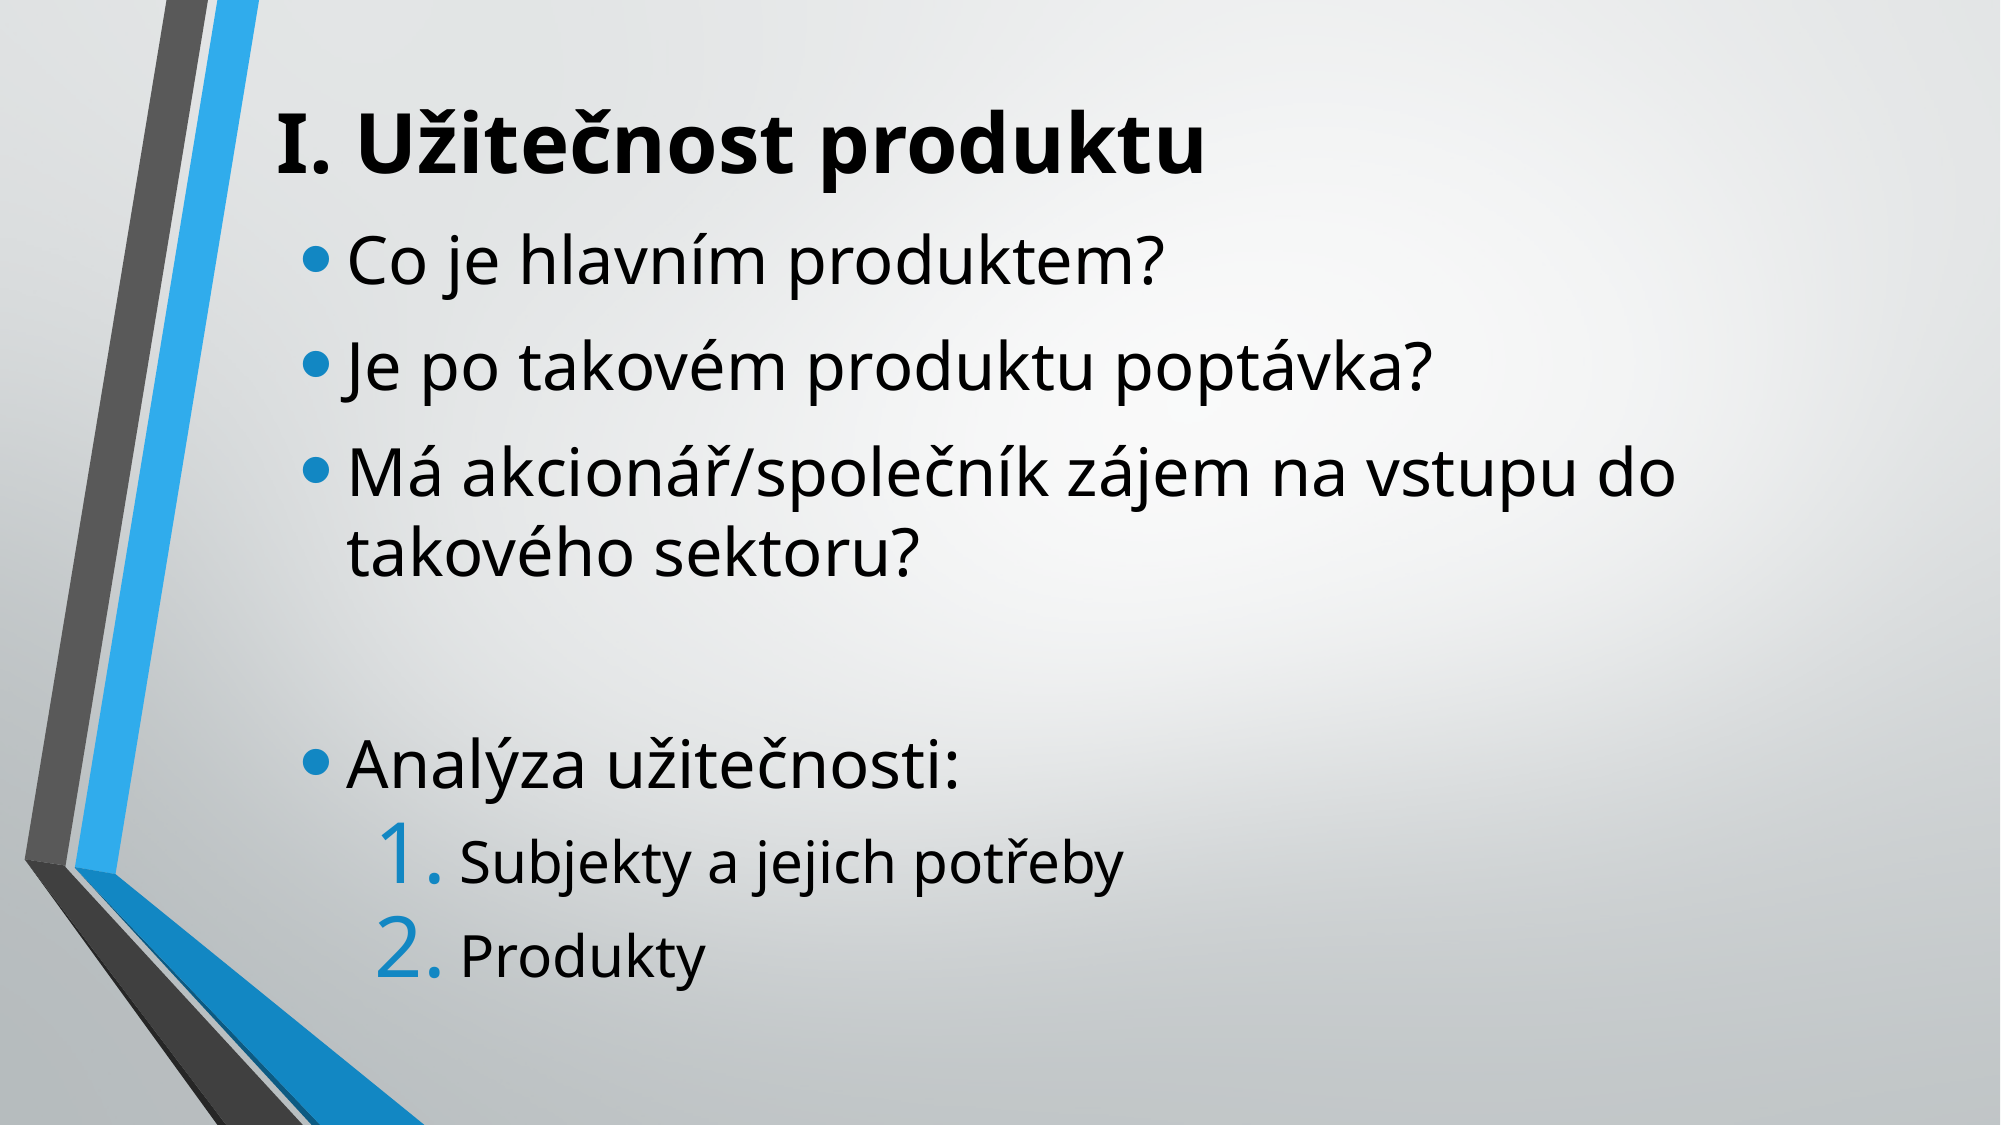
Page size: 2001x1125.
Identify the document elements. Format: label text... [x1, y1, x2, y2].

title I. Užitečnost produktu [261, 40, 1607, 240]
list Co je hlavním produktem? Je po takovém produktu poptávka? Má akcionář/společník zájem na vstupu do takového sektoru? Analýza užitečnosti: Subjekty a jejich potřeby Produkty [284, 210, 1929, 1125]
